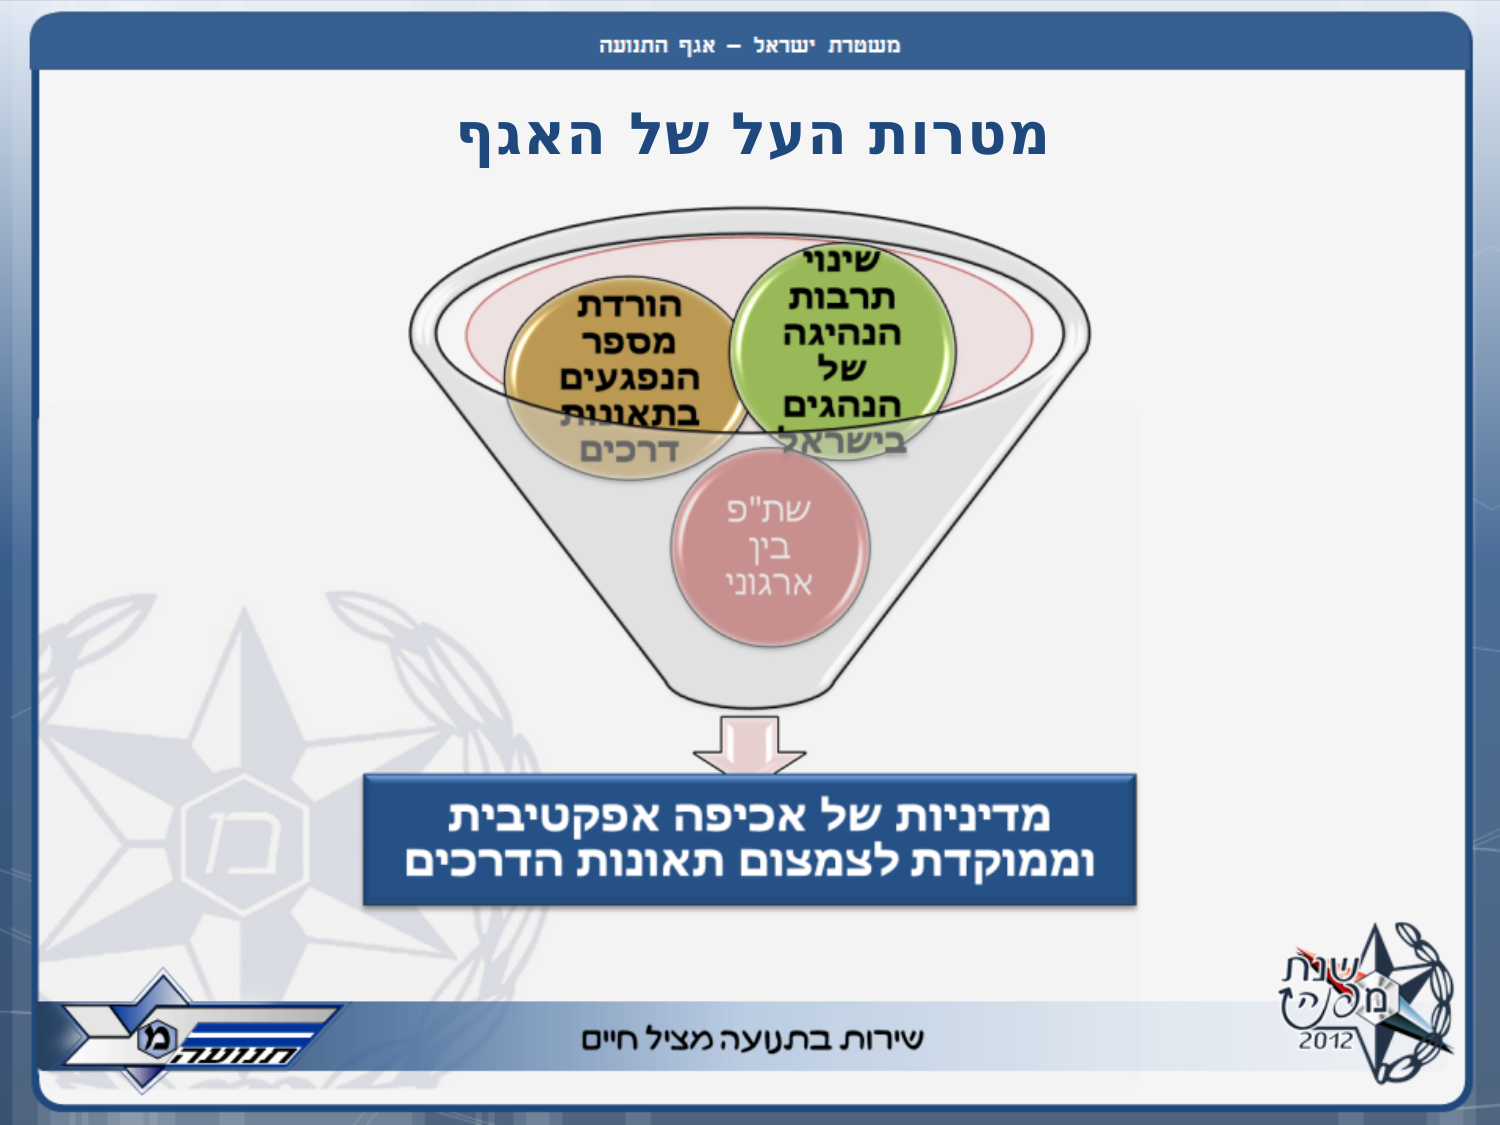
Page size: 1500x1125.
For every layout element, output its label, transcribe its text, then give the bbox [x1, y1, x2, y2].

picture [0, 0, 1500, 1125]
title מטרות העל של האגף [49, 78, 1459, 149]
